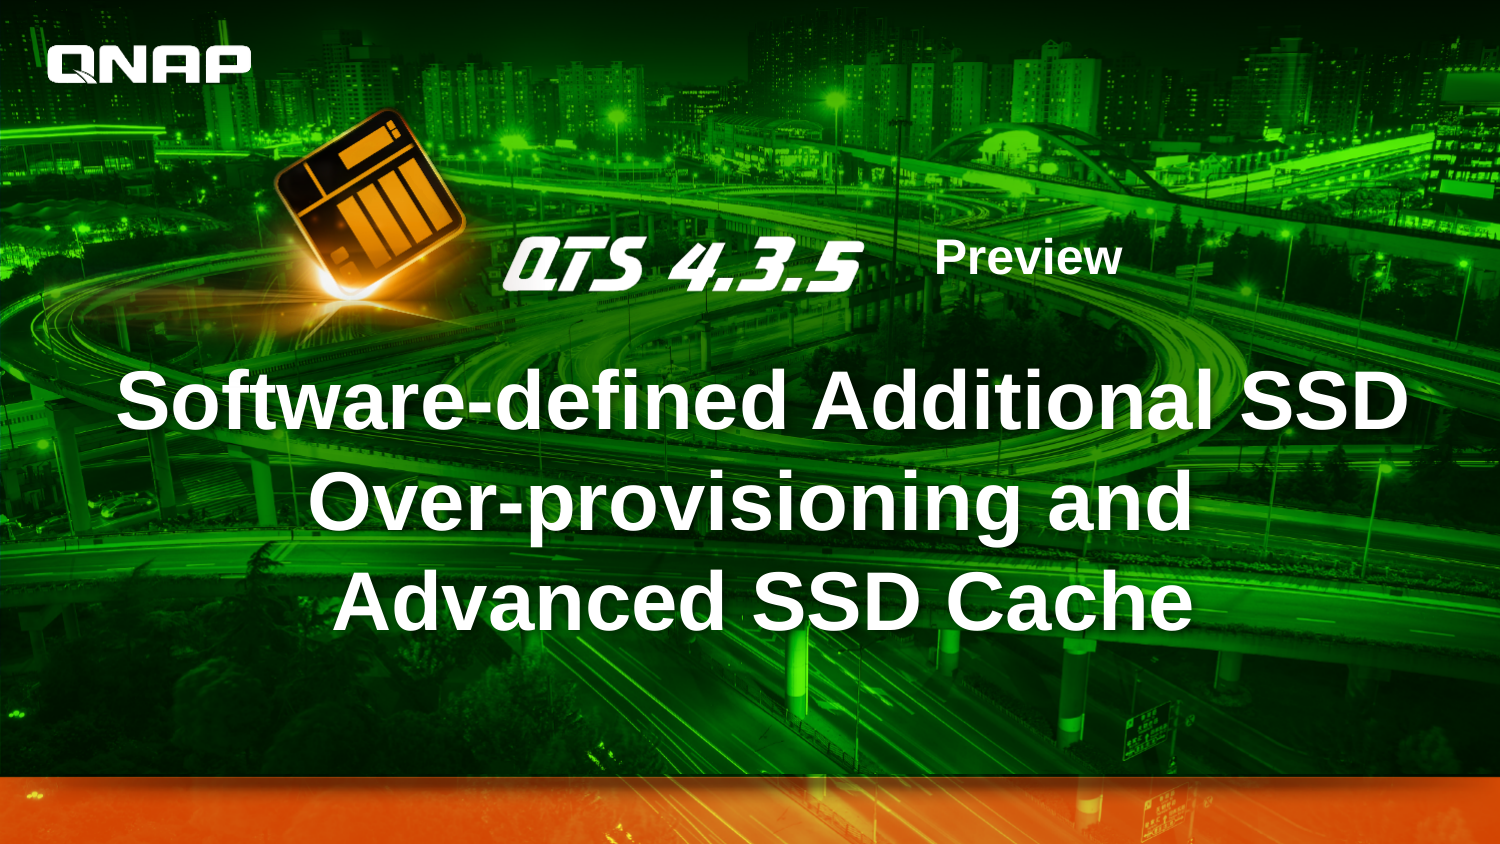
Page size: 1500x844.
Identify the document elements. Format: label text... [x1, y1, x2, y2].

text_box Preview [889, 209, 1195, 290]
picture [0, 0, 1500, 844]
text_box [889, 224, 1309, 304]
title Software-defined Additional SSD Over-provisioning and Advanced SSD Cache [42, 99, 1484, 662]
